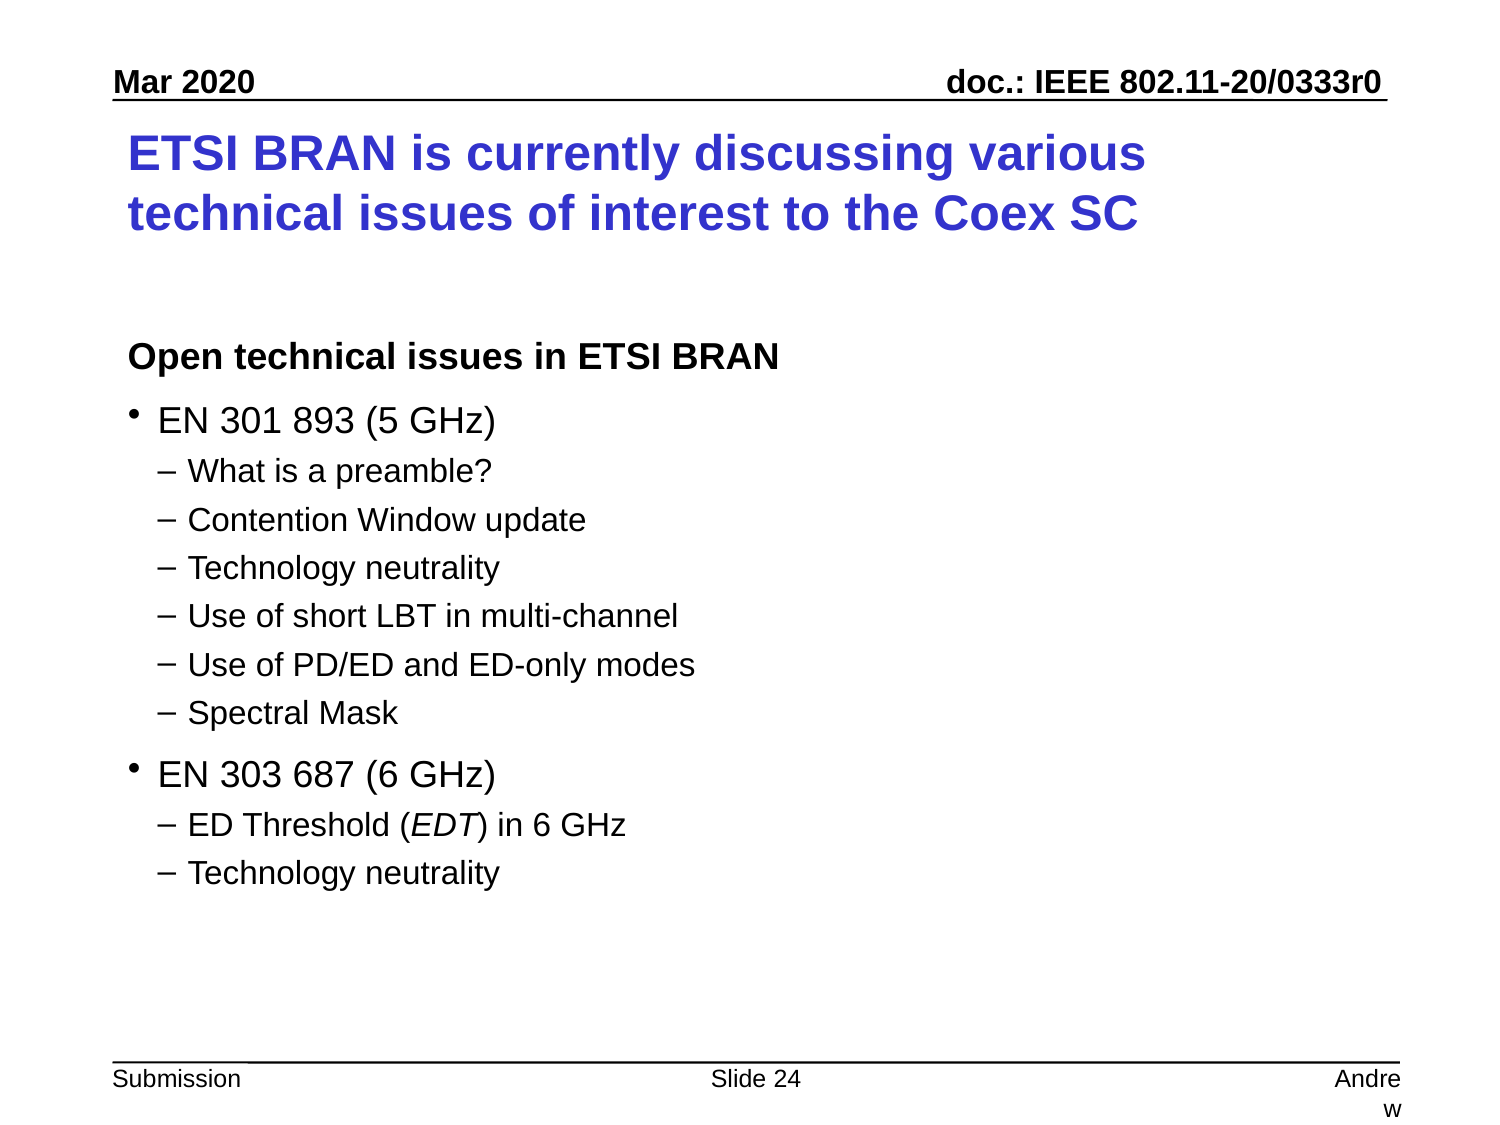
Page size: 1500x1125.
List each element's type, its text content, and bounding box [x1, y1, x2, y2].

slide_number Slide 24 [709, 1061, 803, 1093]
title ETSI BRAN is currently discussing various technical issues of interest to the Coex SC [112, 112, 1388, 288]
footer Andrew Myles, Cisco [1320, 1061, 1402, 1093]
list Open technical issues in ETSI BRAN EN 301 893 (5 GHz) What is a preamble? Contention Window update Technology neutrality Use of short LBT in multi-channel Use of PD/ED and ED-only modes Spectral Mask EN 303 687 (6 GHz) ED Threshold (EDT) in 6 GHz Technology neutrality [112, 324, 1388, 1000]
